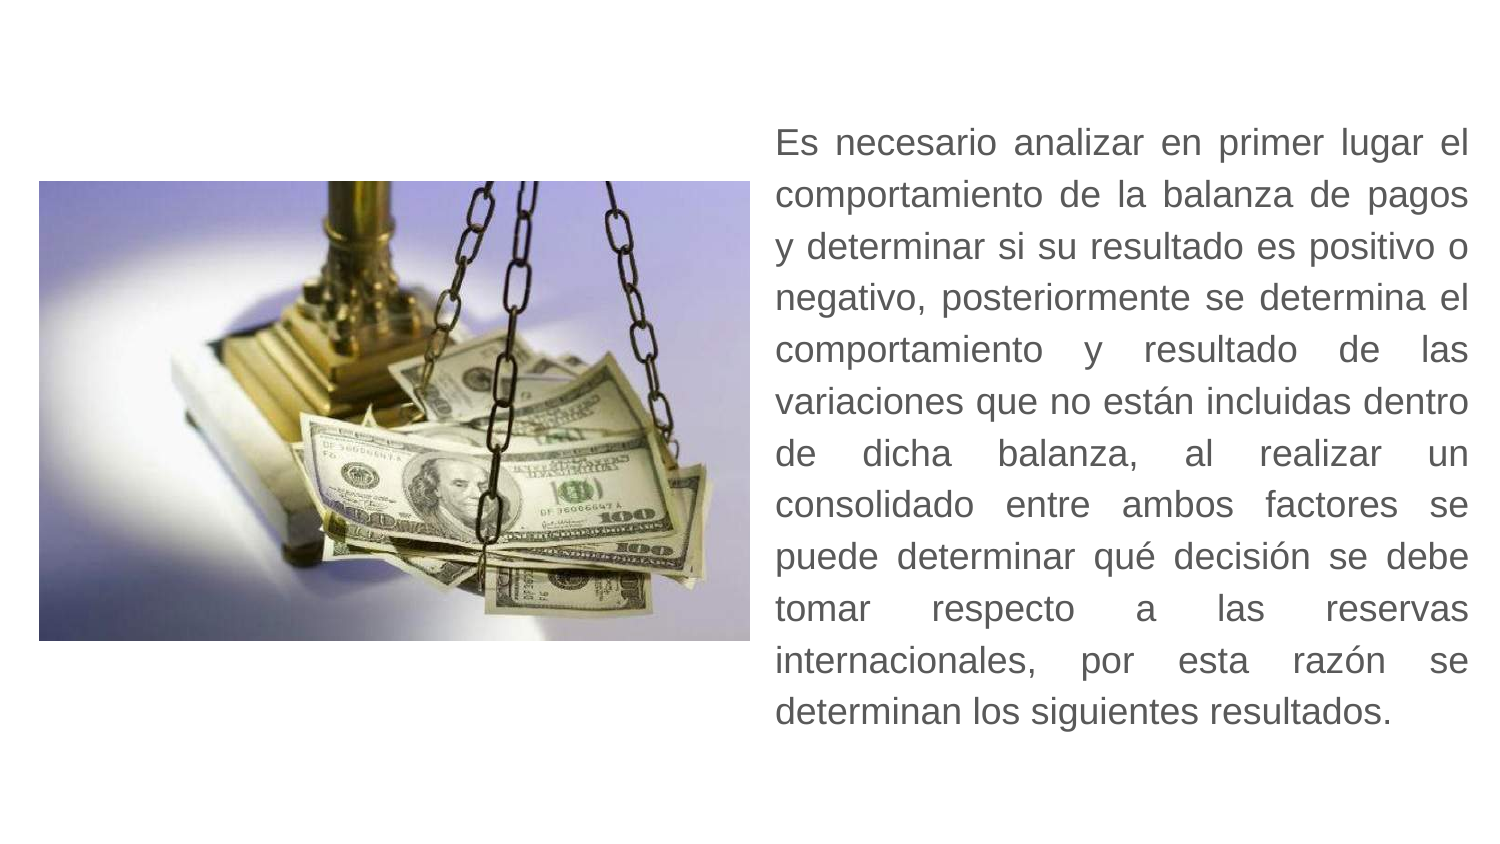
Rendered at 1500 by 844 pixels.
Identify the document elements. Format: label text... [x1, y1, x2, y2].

list Es necesario analizar en primer lugar el comportamiento de la balanza de pagos y determinar si su resultado es positivo o negativo, posteriormente se determina el comportamiento y resultado de las variaciones que no están incluidas dentro de dicha balanza, al realizar un consolidado entre ambos factores se puede determinar qué decisión se debe tomar respecto a las reservas internacionales, por esta razón se determinan los siguientes resultados. [760, 96, 1485, 748]
picture [39, 181, 751, 642]
